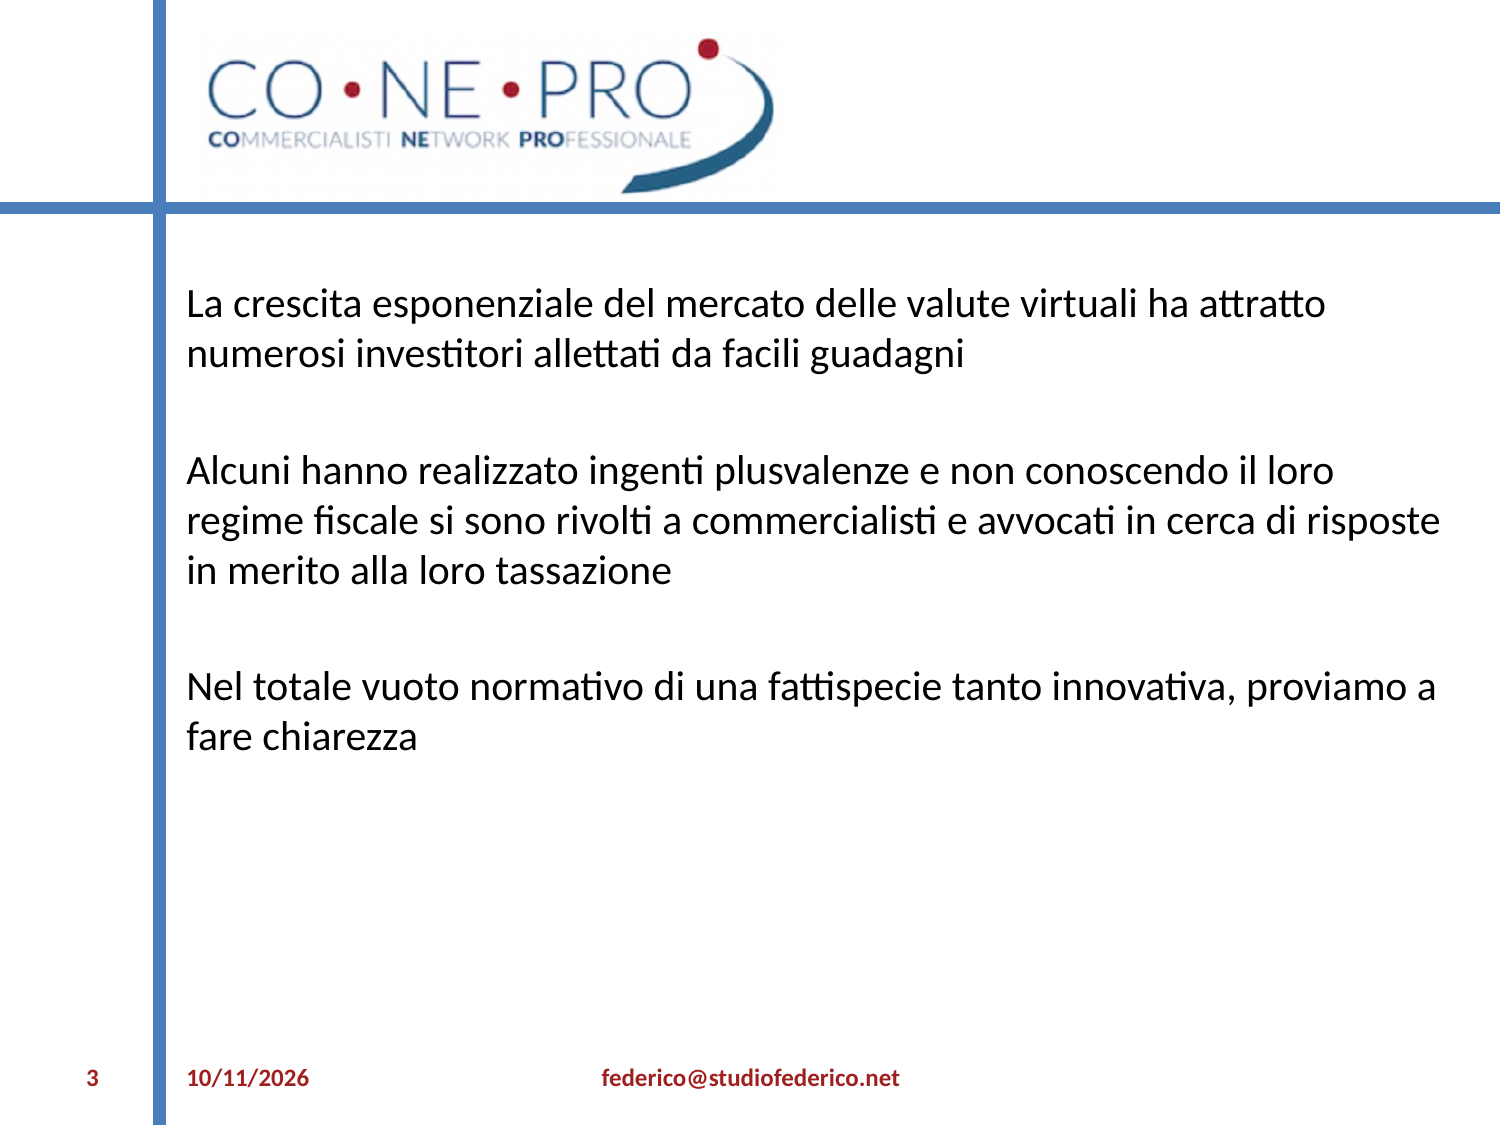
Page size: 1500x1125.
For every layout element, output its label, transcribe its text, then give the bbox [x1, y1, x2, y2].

list La crescita esponenziale del mercato delle valute virtuali ha attratto numerosi investitori allettati da facili guadagni Alcuni hanno realizzato ingenti plusvalenze e non conoscendo il loro regime fiscale si sono rivolti a commercialisti e avvocati in cerca di risposte in merito alla loro tassazione Nel totale vuoto normativo di una fattispecie tanto innovativa, proviamo a fare chiarezza [171, 219, 1471, 693]
picture [171, 0, 786, 198]
slide_number 3 [53, 1046, 114, 1107]
footer federico@studiofederico.net [513, 1046, 989, 1107]
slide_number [171, 1046, 372, 1107]
